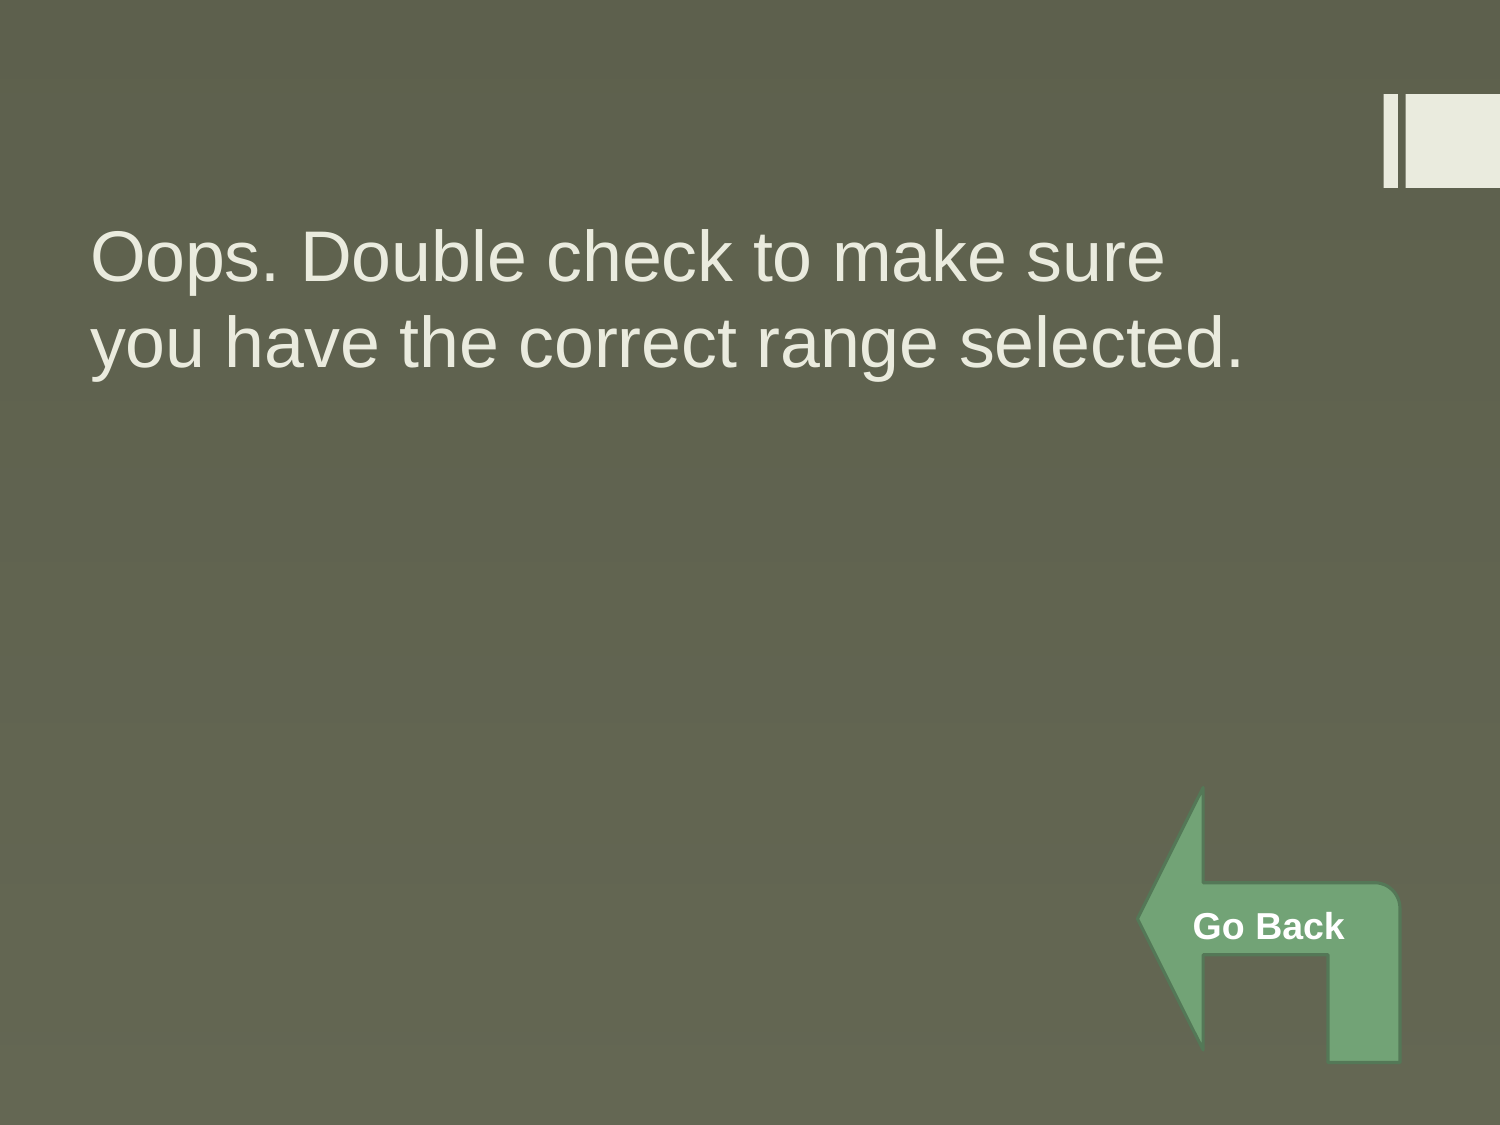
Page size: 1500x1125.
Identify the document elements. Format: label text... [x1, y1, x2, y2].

text_box Go Back [1136, 785, 1402, 1065]
title Oops. Double check to make sure you have the correct range selected. [75, 200, 1275, 390]
